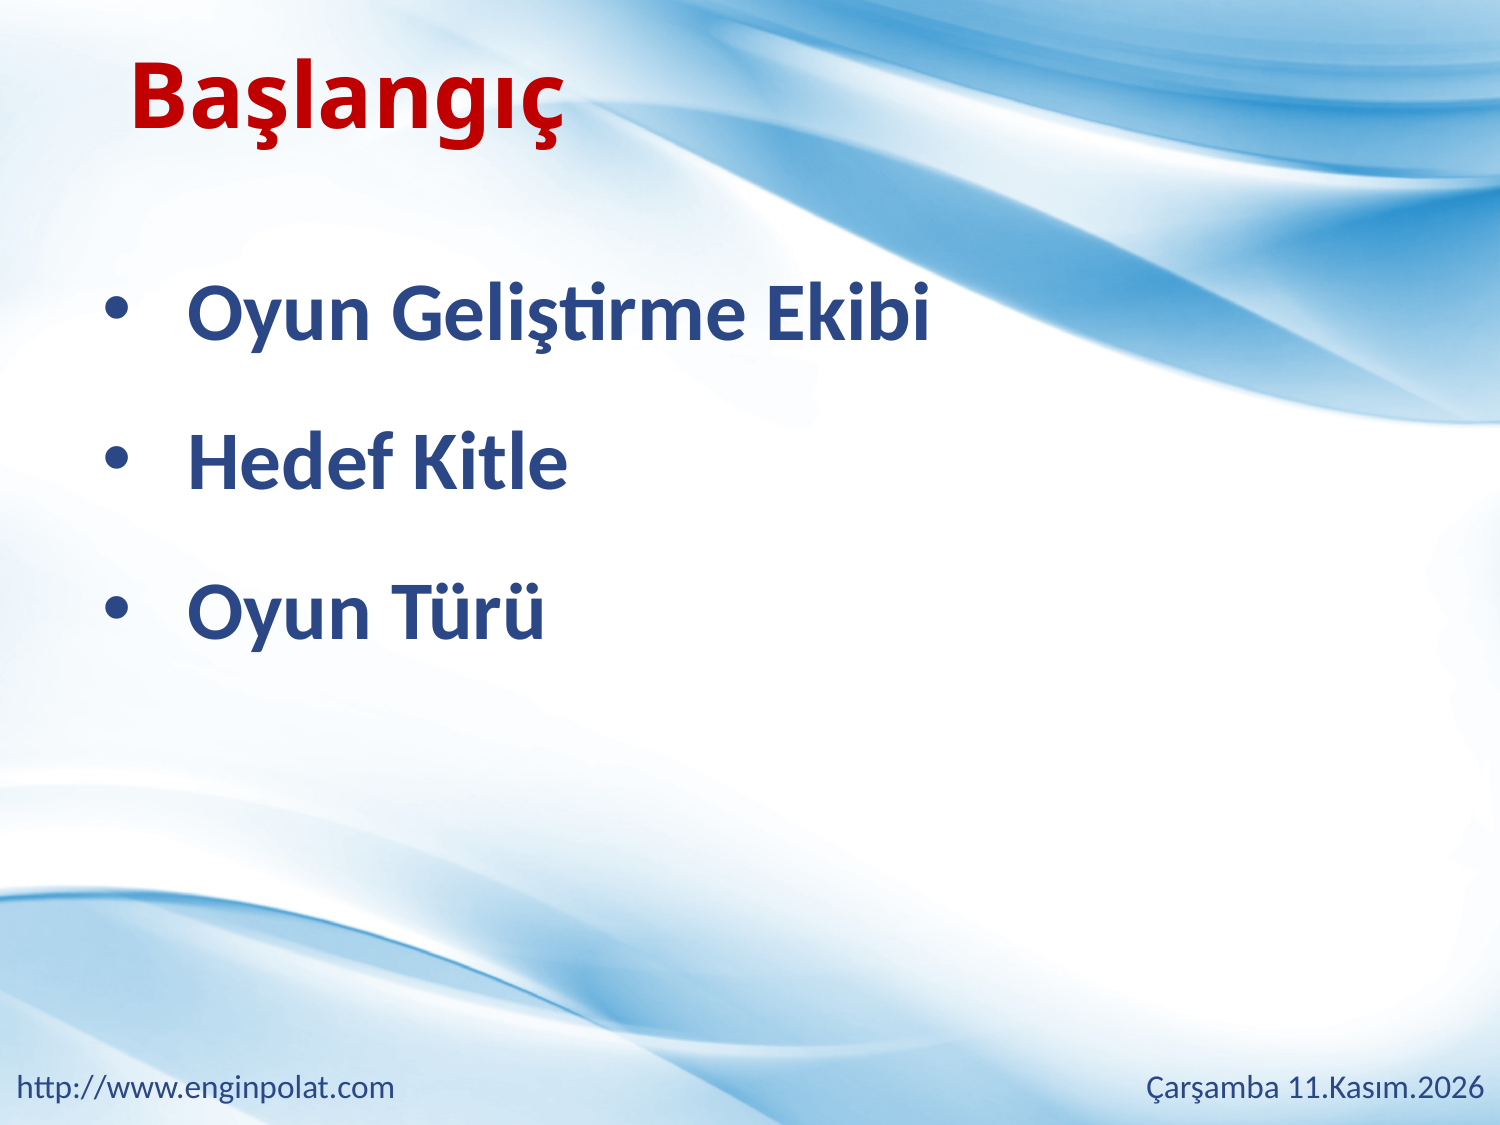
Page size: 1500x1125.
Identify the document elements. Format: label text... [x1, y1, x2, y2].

text_box Oyun Geliştirme Ekibi Hedef Kitle Oyun Türü [88, 199, 1452, 665]
text_box Başlangıç [112, 41, 1438, 156]
picture [0, 0, 1500, 1125]
